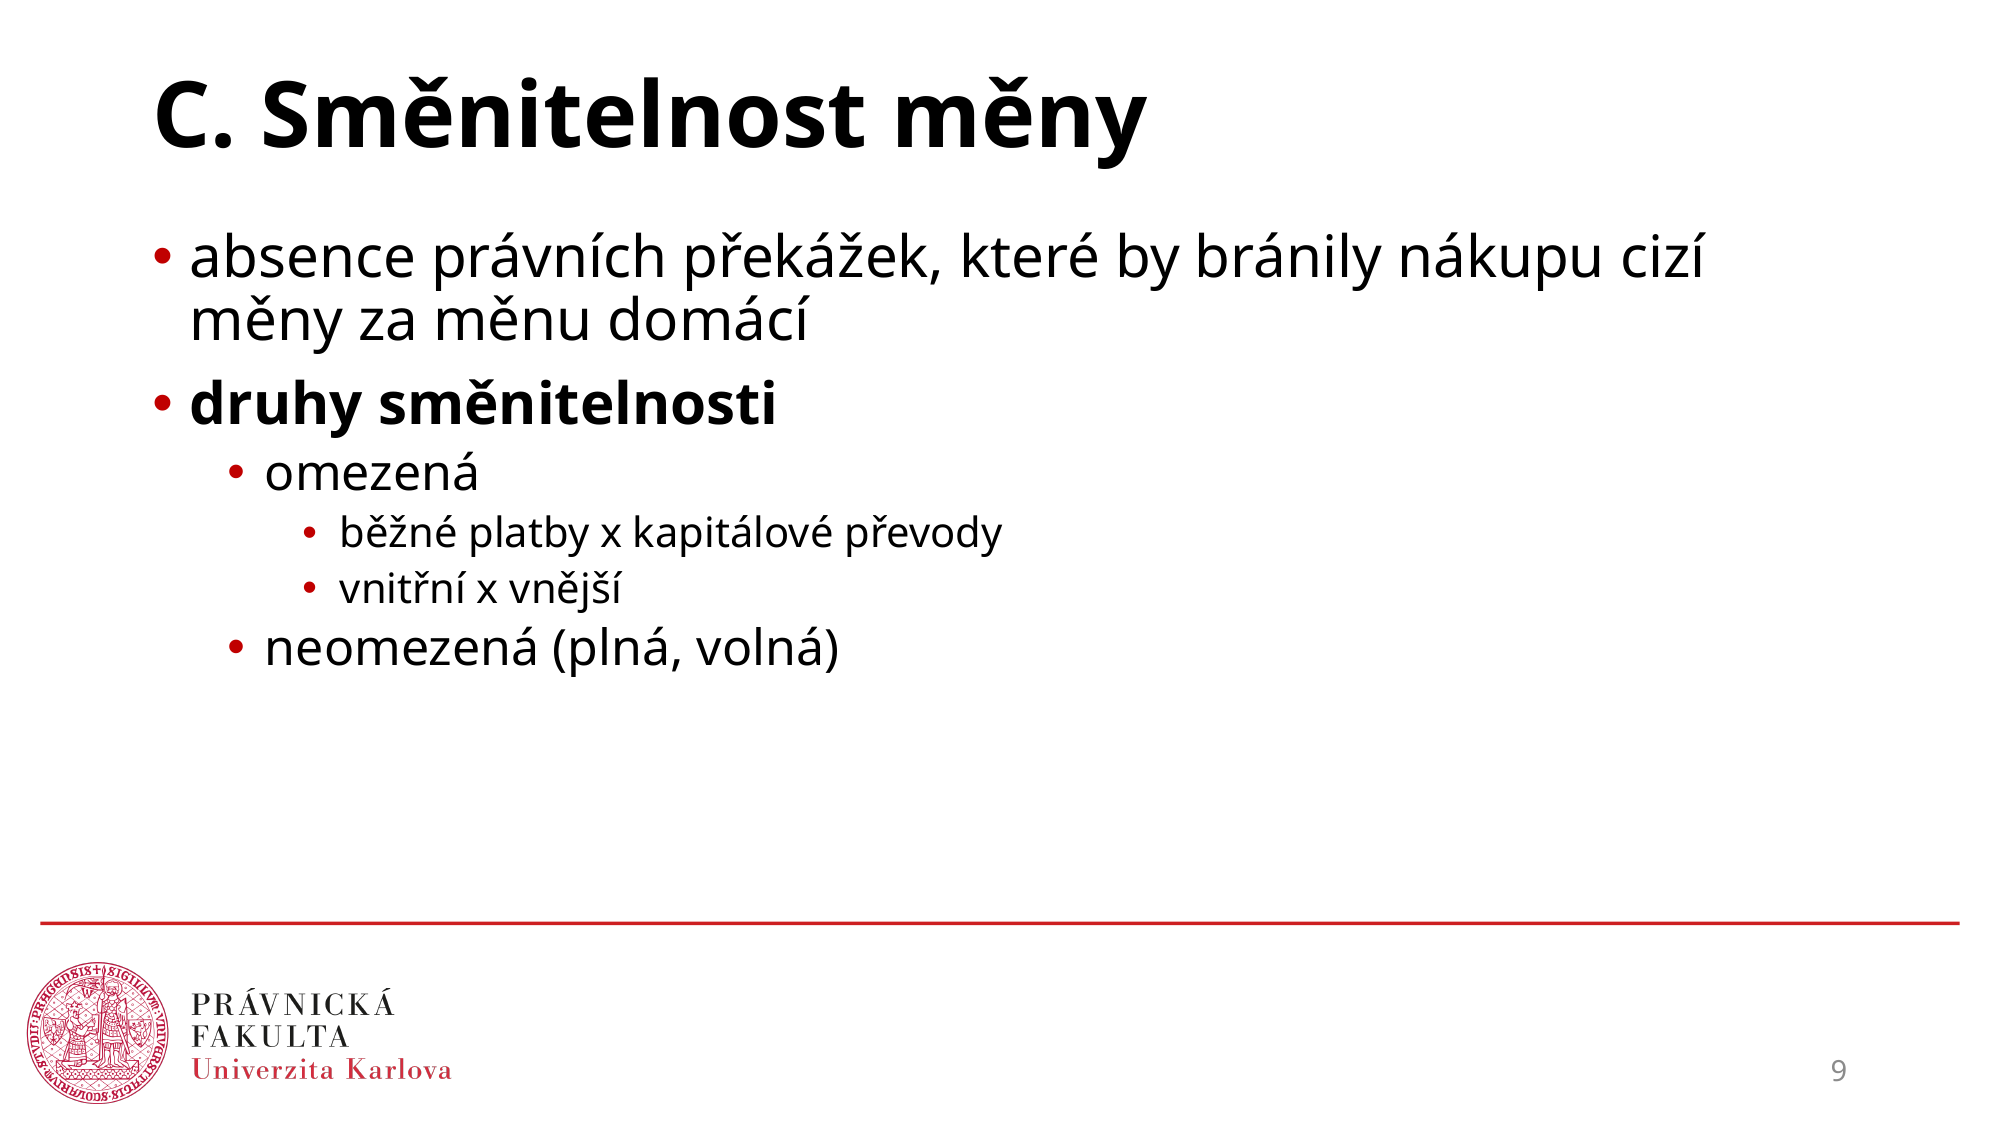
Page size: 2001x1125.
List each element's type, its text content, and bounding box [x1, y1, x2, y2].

slide_number 9 [1412, 1042, 1863, 1103]
picture [26, 962, 452, 1104]
title C. Směnitelnost měny [137, 2, 1863, 220]
list absence právních překážek, které by bránily nákupu cizí měny za měnu domácí druhy směnitelnosti omezená běžné platby x kapitálové převody vnitřní x vnější neomezená (plná, volná) [137, 220, 1863, 905]
